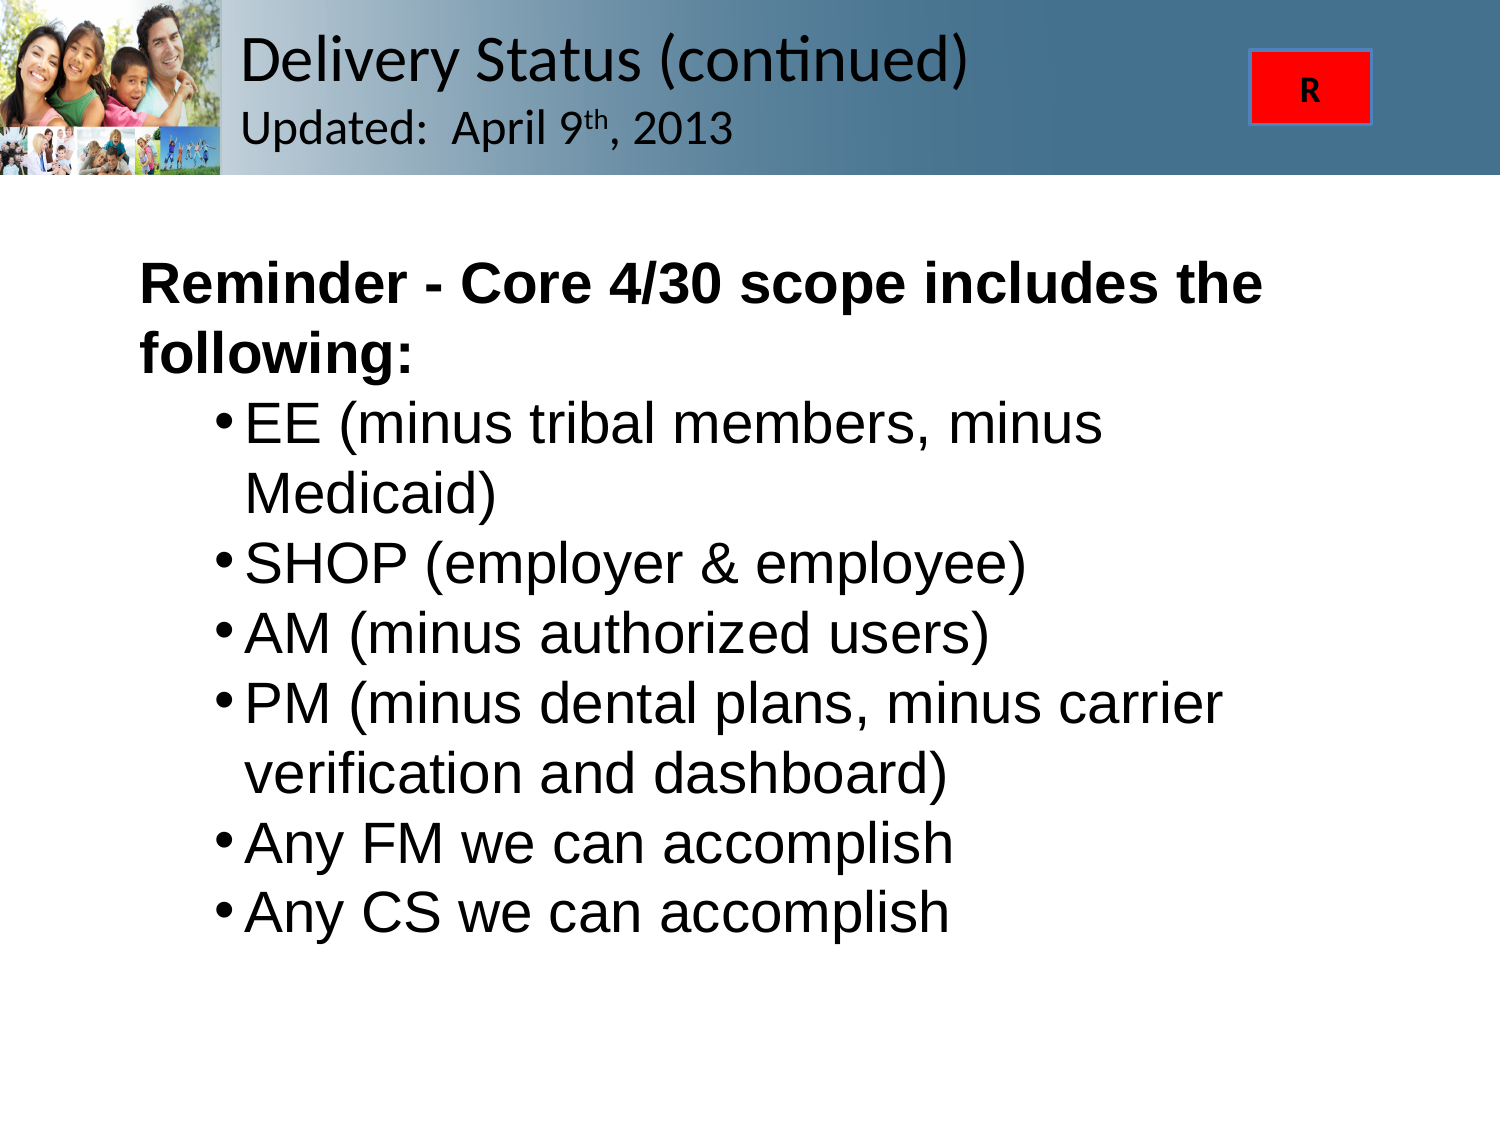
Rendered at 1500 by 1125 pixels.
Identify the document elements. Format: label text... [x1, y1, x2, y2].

picture [0, 0, 1500, 175]
text_box R [1248, 48, 1373, 127]
text_box Reminder - Core 4/30 scope includes the following: EE (minus tribal members, minus Medicaid) SHOP (employer & employee) AM (minus authorized users) PM (minus dental plans, minus carrier verification and dashboard) Any FM we can accomplish Any CS we can accomplish [125, 237, 1375, 952]
title Delivery Status (continued) Updated: April 9th, 2013 [225, 75, 1013, 163]
